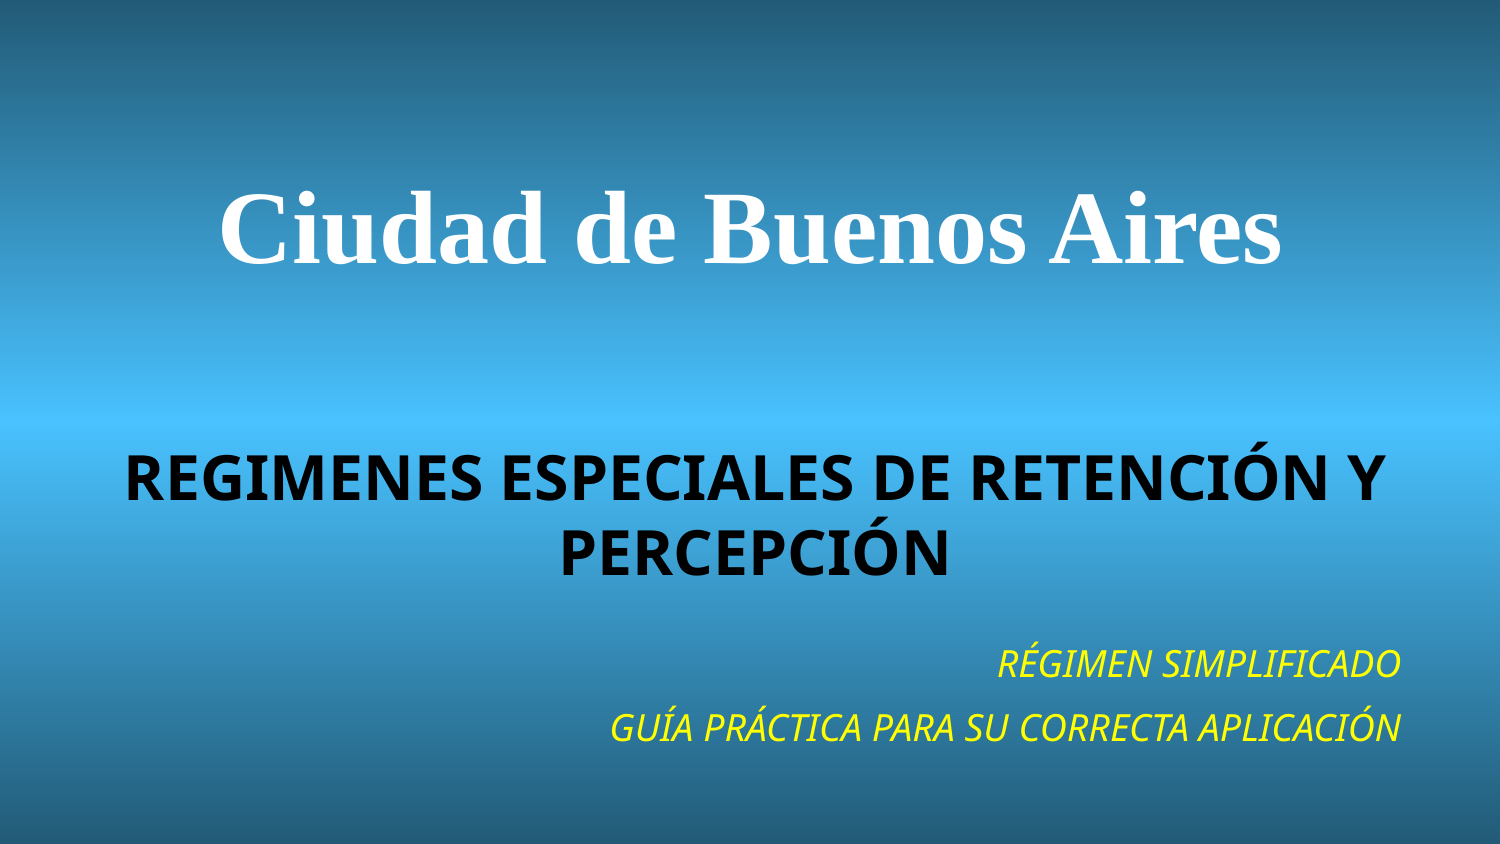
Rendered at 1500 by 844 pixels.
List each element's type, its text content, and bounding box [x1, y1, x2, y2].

text_box REGIMENES ESPECIALES DE RETENCIÓN Y PERCEPCIÓN [99, 430, 1412, 596]
text_box RÉGIMEN SIMPLIFICADO GUÍA PRÁCTICA PARA SU CORRECTA APLICACIÓN [105, 633, 1417, 757]
text_box Ciudad de Buenos Aires [124, 151, 1377, 292]
